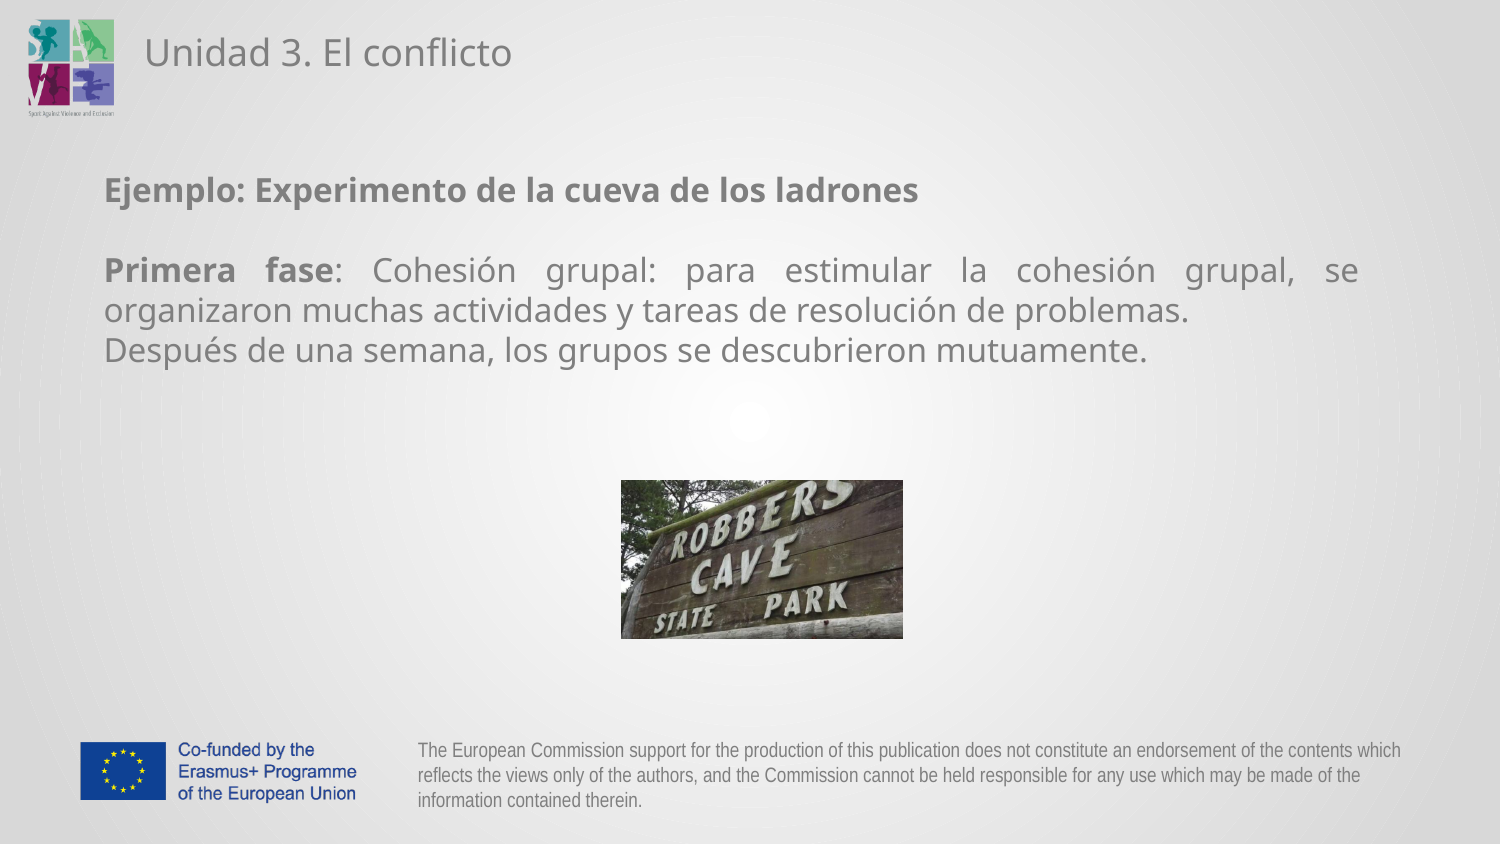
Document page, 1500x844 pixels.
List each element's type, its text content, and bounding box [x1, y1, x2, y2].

title Unidad 3. El conflicto [128, 23, 1404, 82]
text_box Ejemplo: Experimento de la cueva de los ladrones Primera fase: Cohesión grupal: para estimular la cohesión grupal, se organizaron muchas actividades y tareas de resolución de problemas. Después de una semana, los grupos se descubrieron mutuamente. [88, 161, 1376, 377]
picture [620, 480, 903, 639]
text_box The European Commission support for the production of this publication does not constitute an endorsement of the contents which reflects the views only of the authors, and the Commission cannot be held responsi­ble for any use which may be made of the information contained therein. [402, 728, 1443, 819]
picture [64, 725, 378, 816]
picture [0, 0, 142, 142]
text_box [46, 210, 1442, 610]
